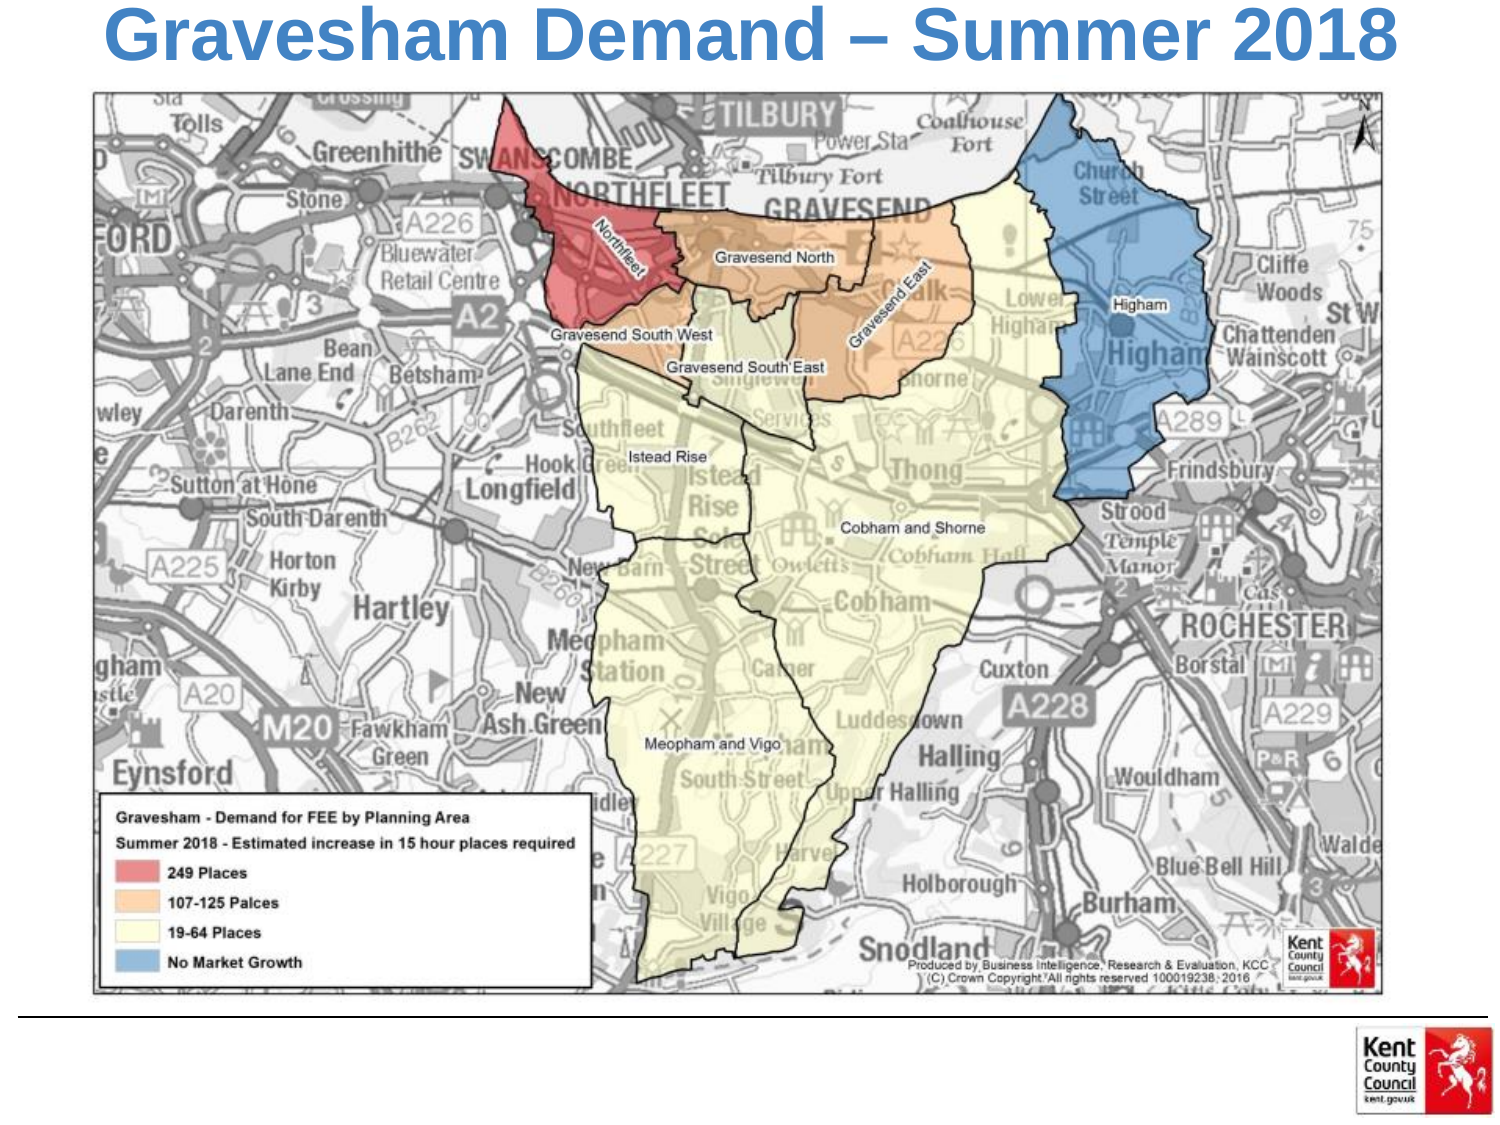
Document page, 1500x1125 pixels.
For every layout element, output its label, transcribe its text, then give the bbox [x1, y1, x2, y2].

picture [1353, 1023, 1495, 1118]
picture [76, 74, 1400, 1012]
title Gravesham Demand – Summer 2018 [76, 0, 1427, 124]
